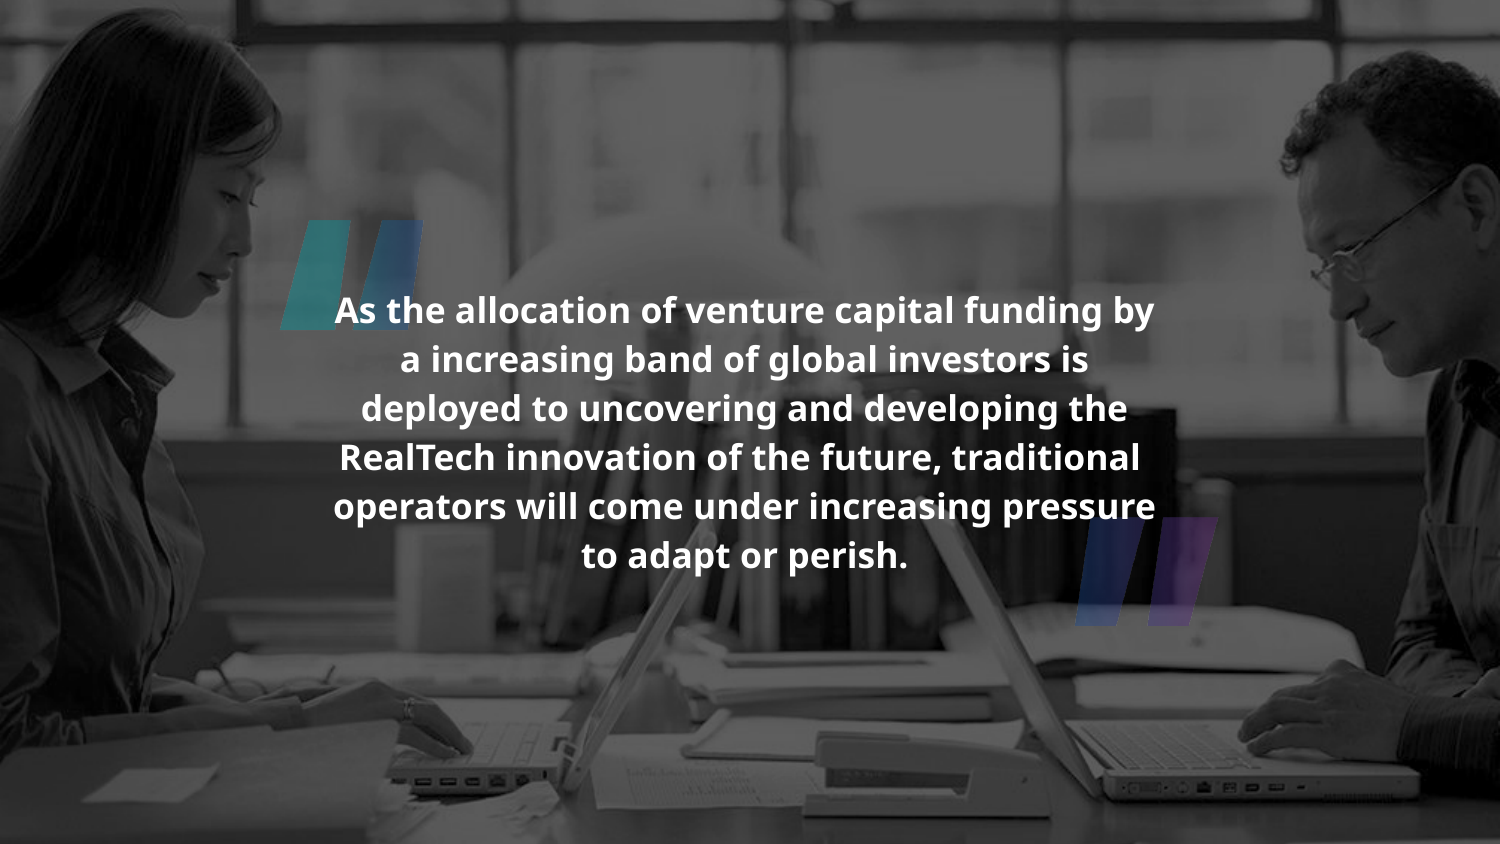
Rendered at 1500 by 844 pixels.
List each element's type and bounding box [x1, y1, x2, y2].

text_box [242, 162, 1258, 681]
picture [0, 0, 1500, 844]
